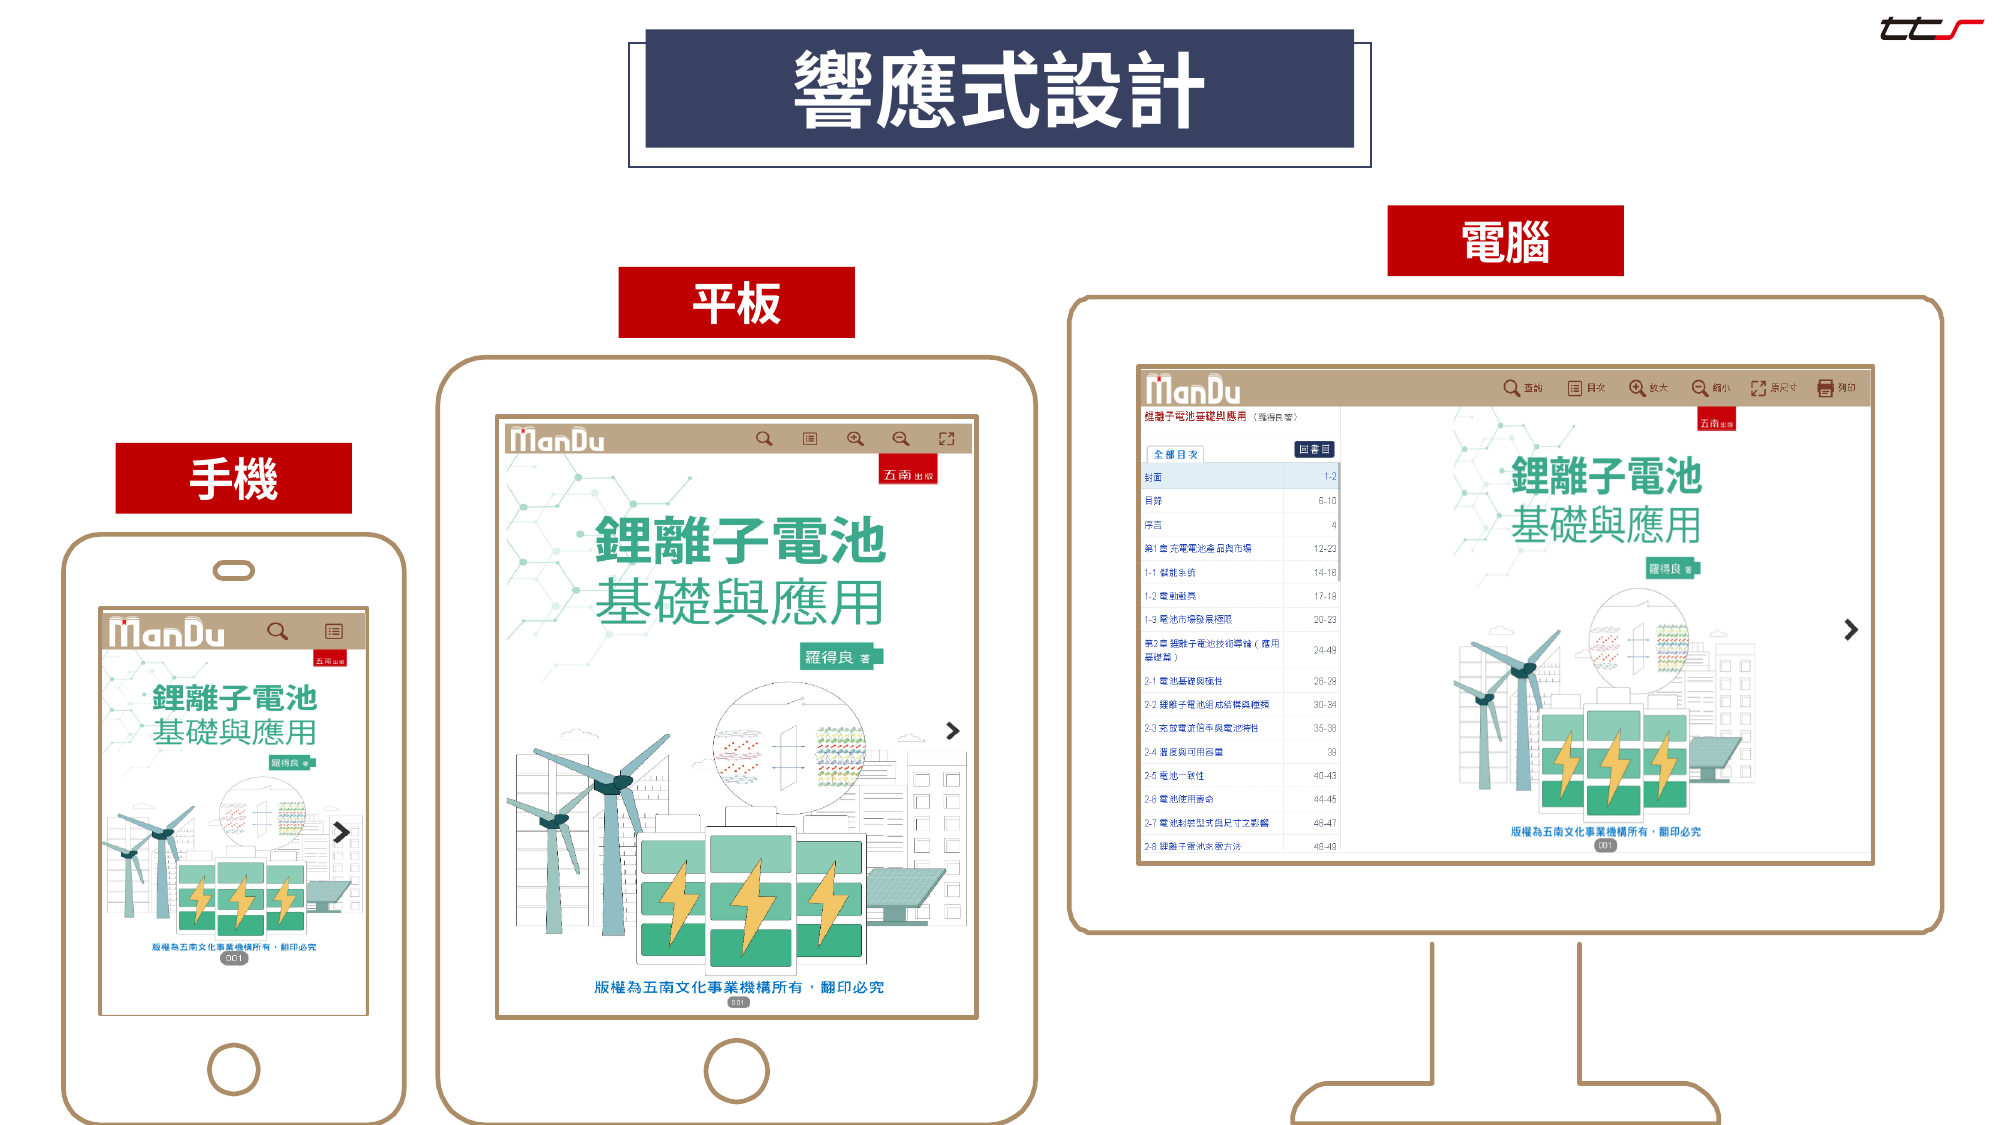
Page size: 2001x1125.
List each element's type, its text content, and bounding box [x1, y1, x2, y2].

picture [1141, 370, 1871, 853]
picture [1877, 13, 1987, 44]
picture [102, 613, 366, 1080]
picture [505, 423, 972, 1008]
text_box 平板 [618, 266, 856, 339]
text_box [628, 29, 1372, 167]
text_box 手機 [115, 442, 353, 515]
text_box 電腦 [1387, 204, 1625, 277]
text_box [1069, 297, 1943, 1124]
